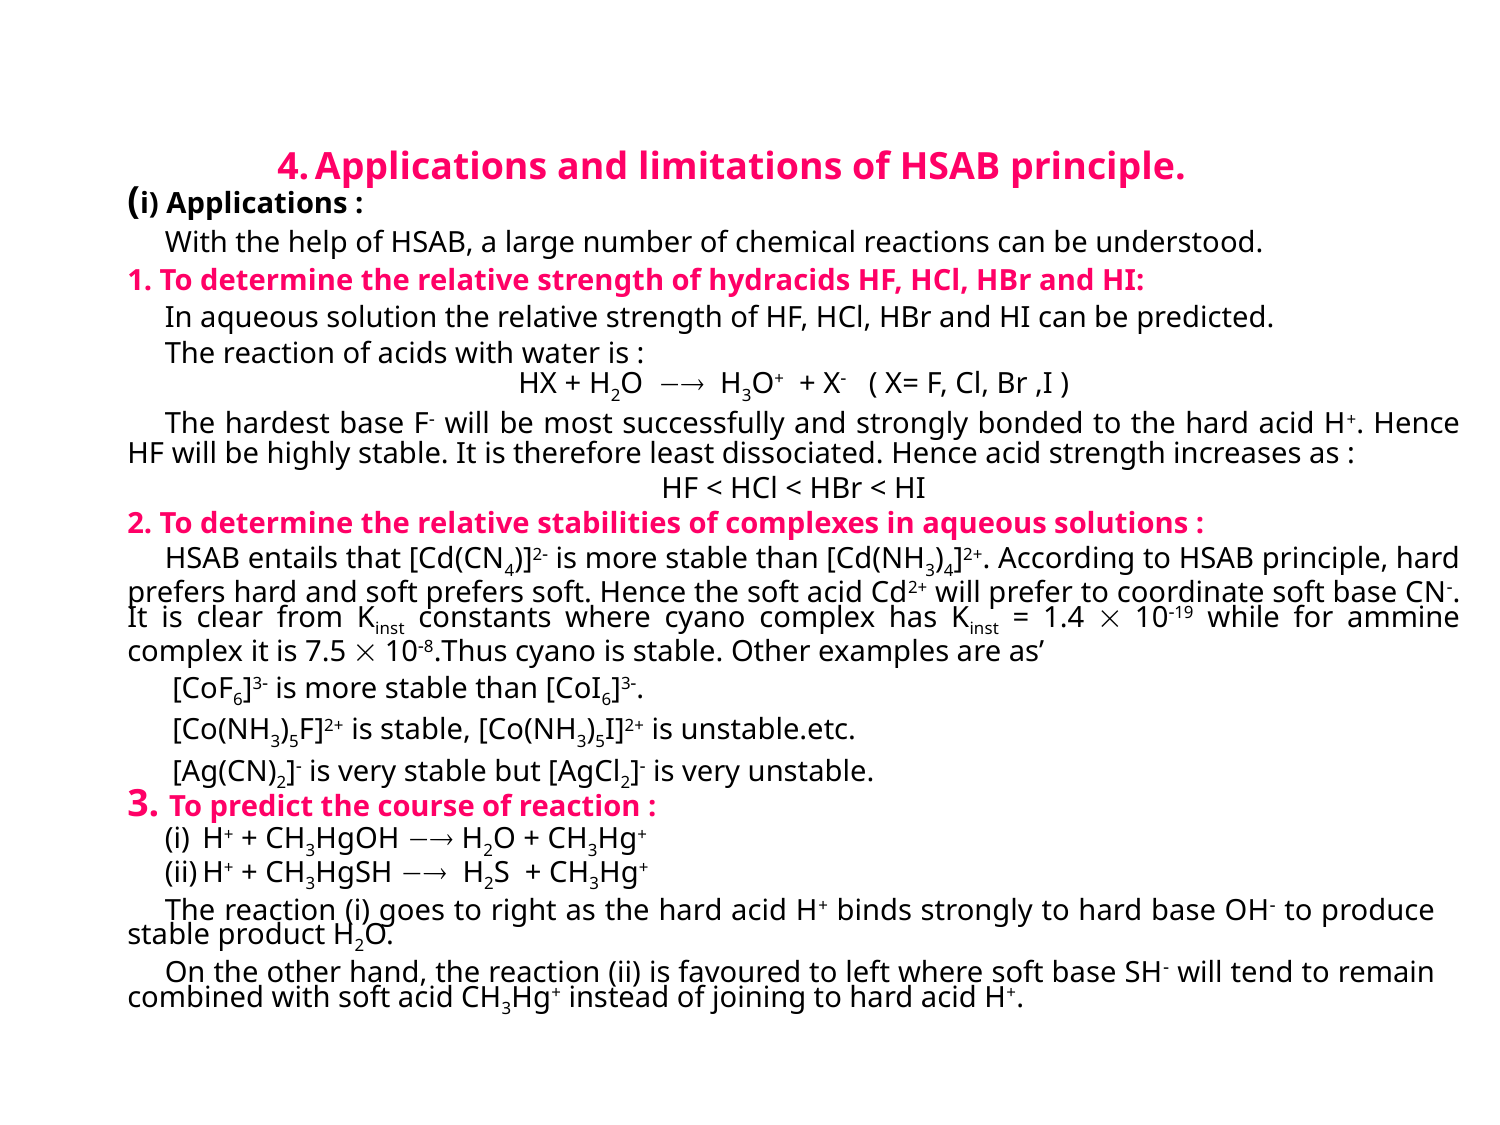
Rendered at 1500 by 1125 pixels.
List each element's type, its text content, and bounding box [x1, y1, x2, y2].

text_box Applications and limitations of HSAB principle. (i) Applications : With the help of HSAB, a large number of chemical reactions can be understood. 1. To determine the relative strength of hydracids HF, HCl, HBr and HI: In aqueous solution the relative strength of HF, HCl, HBr and HI can be predicted. The reaction of acids with water is : HX + H2O  H3O+ + X ( X= F, Cl, Br ,I ) The hardest base F will be most successfully and strongly bonded to the hard acid H+. Hence HF will be highly stable. It is therefore least dissociated. Hence acid strength increases as : HF < HCl < HBr < HI 2. To determine the relative stabilities of complexes in aqueous solutions : HSAB entails that [Cd(CN4)]2 is more stable than [Cd(NH3)4]2+. According to HSAB principle, hard prefers hard and soft prefers soft. Hence the soft acid Cd2+ will prefer to coordinate soft base CN. It is clear from Kinst constants where cyano complex has Kinst = 1.4  1019 while for ammine complex it is 7.5  108.Thus cyano is stable. Other examples are as’ [CoF6]3 is more stable than [CoI6]3. [Co(NH3)5F]2+ is stable, [Co(NH3)5I]2+ is unstable.etc. [Ag(CN)2] is very stable but [AgCl2] is very unstable. [112, 112, 1475, 800]
text_box 3. To predict the course of reaction : (i) H+ + CH3HgOH  H2O + CH3Hg+ (ii) H+ + CH3HgSH  H2S + CH3Hg+ The reaction (i) goes to right as the hard acid H+ binds strongly to hard base OH to produce stable product H2O. On the other hand, the reaction (ii) is favoured to left where soft base SH will tend to remain combined with soft acid CH3Hg+ instead of joining to hard acid H+. [112, 787, 1450, 1026]
